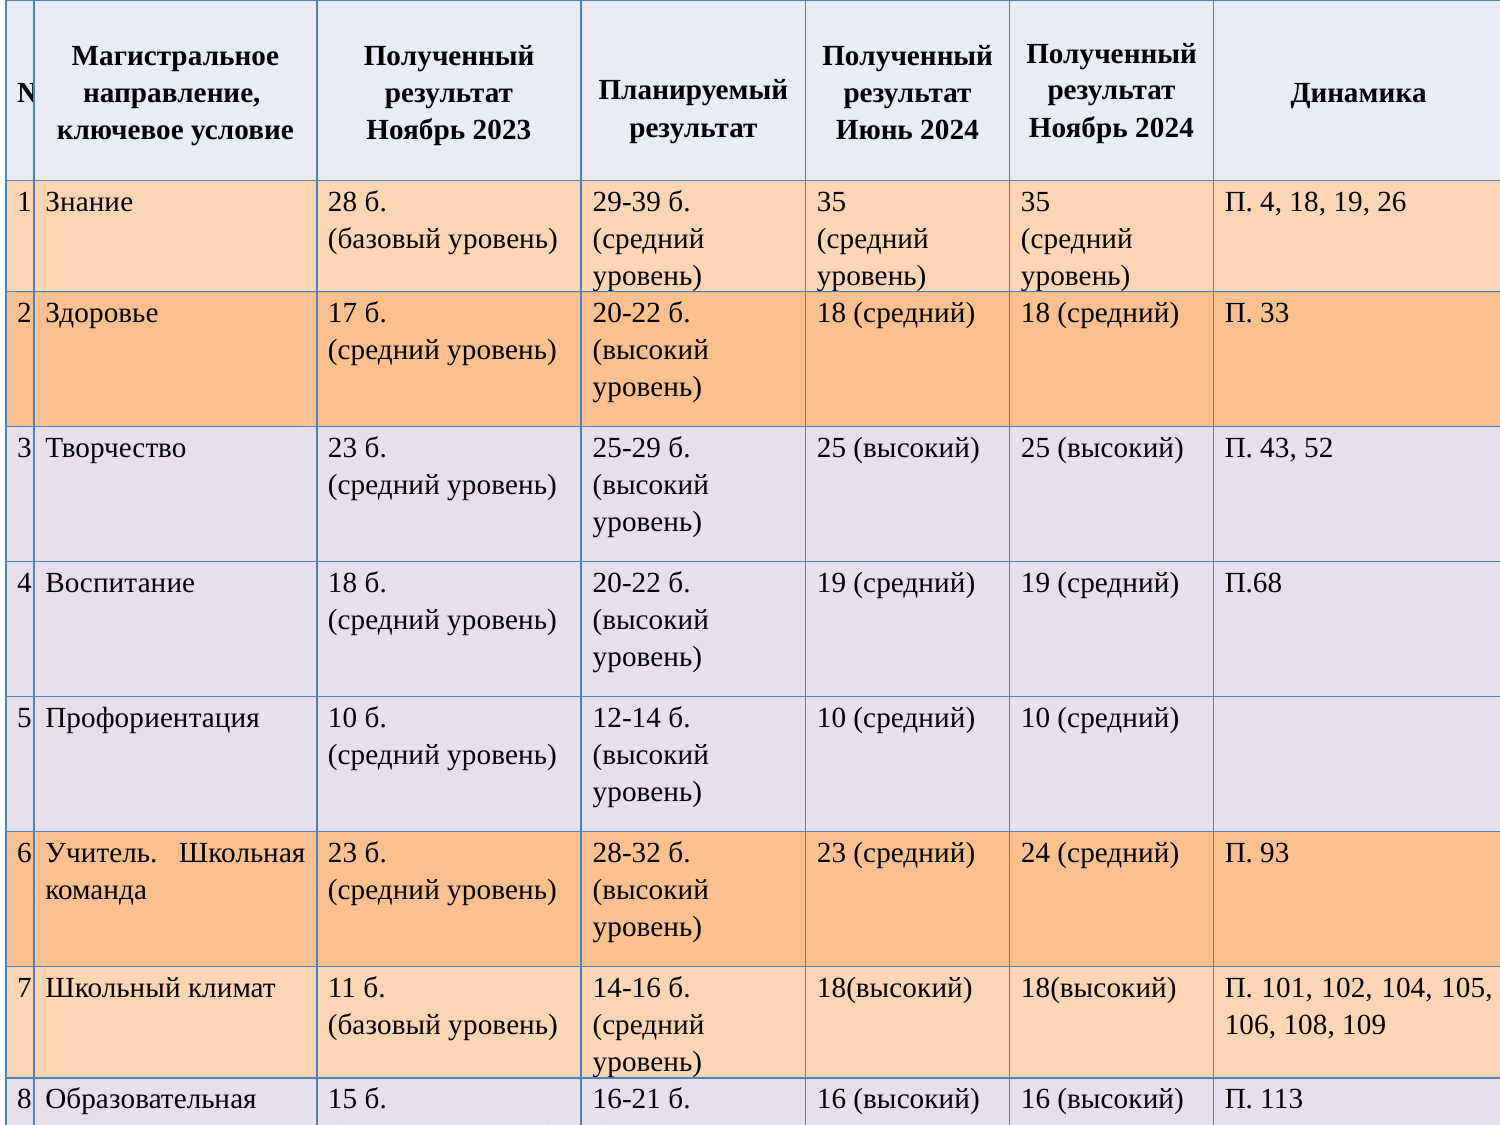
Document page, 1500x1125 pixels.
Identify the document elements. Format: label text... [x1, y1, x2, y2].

table_cell 20-22 б. (высокий уровень) [582, 292, 805, 426]
table_cell 14-16 б. (средний уровень) [582, 967, 805, 1077]
table_cell 10 (средний) [1010, 697, 1213, 831]
table_cell Знание [35, 181, 316, 291]
table_cell 1 [7, 181, 33, 291]
table_cell 8 [7, 1079, 33, 1125]
table_header Полученный результат Ноябрь 2023 [318, 1, 580, 180]
table_cell 19 (средний) [806, 562, 1009, 696]
table_cell 16 (высокий) 164 [806, 1079, 1009, 1125]
table_cell 15 б. (средний уровень) 145 [318, 1079, 580, 1125]
table_cell 28-32 б. (высокий уровень) [582, 832, 805, 966]
table_cell 35 (средний уровень) [806, 181, 1009, 291]
table_cell Воспитание [35, 562, 316, 696]
table_cell 25 (высокий) [1010, 427, 1213, 561]
table_cell П. 93 [1214, 832, 1500, 966]
table_cell 6 [7, 832, 33, 966]
table_cell 23 (средний) [806, 832, 1009, 966]
table_header Полученный результат Ноябрь 2024 [1010, 1, 1213, 180]
table_cell 25 (высокий) [806, 427, 1009, 561]
table_header Магистральное направление, ключевое условие [35, 1, 316, 180]
table_cell П. 33 [1214, 292, 1500, 426]
table_cell 5 [7, 697, 33, 831]
table_cell П. 113 [1214, 1079, 1500, 1125]
table_cell 28 б. (базовый уровень) [318, 181, 580, 291]
table_cell Профориентация [35, 697, 316, 831]
table_cell 7 [7, 967, 33, 1077]
table_cell 18 (средний) [806, 292, 1009, 426]
table_cell 16 (высокий) 165 [1010, 1079, 1213, 1125]
table_cell 23 б. (средний уровень) [318, 832, 580, 966]
table_cell Образовательная среда [35, 1079, 316, 1125]
table_cell П.68 [1214, 562, 1500, 696]
table_cell 24 (средний) [1010, 832, 1213, 966]
table_cell Учитель. Школьная команда [35, 832, 316, 966]
table_cell 18 (средний) [1010, 292, 1213, 426]
table_cell 18(высокий) [1010, 967, 1213, 1077]
table_cell 3 [7, 427, 33, 561]
table_header Полученный результат Июнь 2024 [806, 1, 1009, 180]
table_cell 20-22 б. (высокий уровень) [582, 562, 805, 696]
table_cell П. 4, 18, 19, 26 [1214, 181, 1500, 291]
table_header Планируемый результат [582, 1, 805, 180]
table_cell 19 (средний) [1010, 562, 1213, 696]
table_cell 10 (средний) [806, 697, 1009, 831]
table_header № [7, 1, 33, 180]
table_cell 11 б. (базовый уровень) [318, 967, 580, 1077]
table_cell 17 б. (средний уровень) [318, 292, 580, 426]
table_cell [1214, 697, 1500, 831]
table_cell 18 б. (средний уровень) [318, 562, 580, 696]
table_cell 35 (средний уровень) [1010, 181, 1213, 291]
table_cell 4 [7, 562, 33, 696]
table_cell 23 б. (средний уровень) [318, 427, 580, 561]
table_cell П. 101, 102, 104, 105, 106, 108, 109 [1214, 967, 1500, 1077]
table_cell Творчество [35, 427, 316, 561]
table_cell 2 [7, 292, 33, 426]
table_cell 10 б. (средний уровень) [318, 697, 580, 831]
table_cell П. 43, 52 [1214, 427, 1500, 561]
table_header Динамика [1214, 1, 1500, 180]
table_cell 29-39 б. (средний уровень) [582, 181, 805, 291]
table_cell 12-14 б. (высокий уровень) [582, 697, 805, 831]
table_cell 18(высокий) [806, 967, 1009, 1077]
table_cell 16-21 б. (высокий уровень) [582, 1079, 805, 1125]
table_cell Здоровье [35, 292, 316, 426]
table_cell 25-29 б. (высокий уровень) [582, 427, 805, 561]
table_cell Школьный климат [35, 967, 316, 1077]
